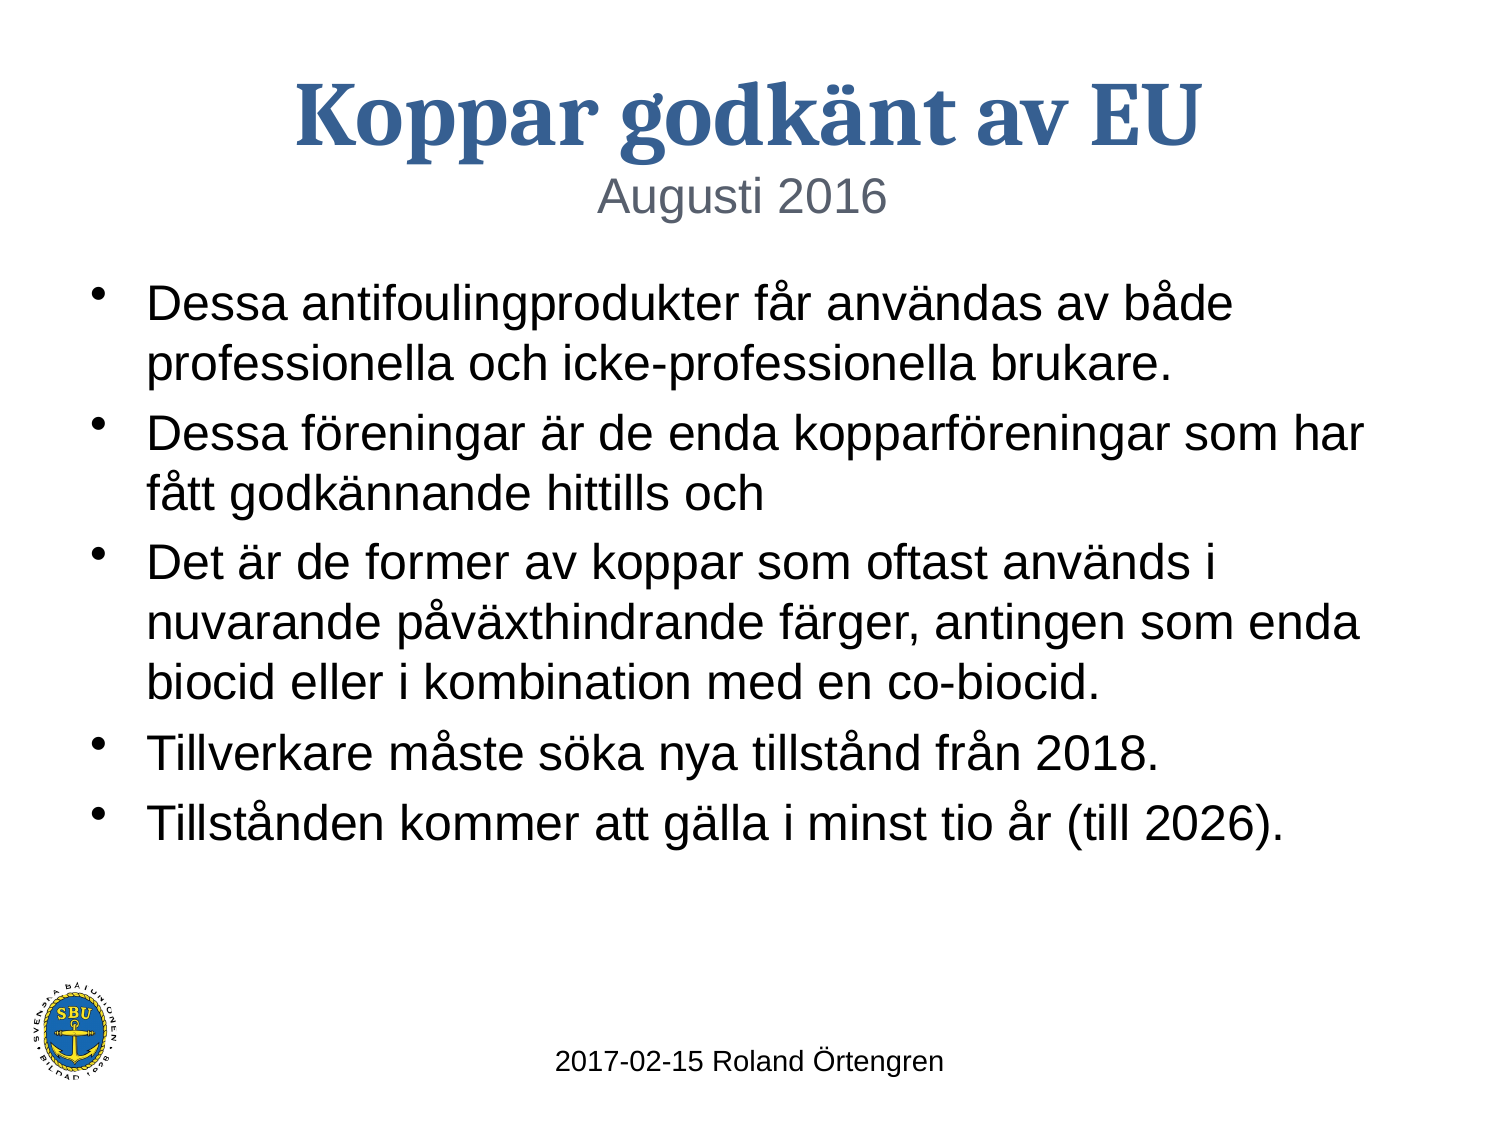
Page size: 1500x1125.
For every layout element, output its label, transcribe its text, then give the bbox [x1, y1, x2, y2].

picture [33, 981, 117, 1080]
title Koppar godkänt av EU Augusti 2016 [75, 45, 1425, 233]
picture [33, 1035, 40, 1043]
footer 2017-02-15 Roland Örtengren [512, 1034, 988, 1125]
list Dessa antifoulingprodukter får användas av både professionella och icke-professionella brukare. Dessa föreningar är de enda kopparföreningar som har fått godkännande hittills och Det är de former av koppar som oftast används i nuvarande påväxthindrande färger, antingen som enda biocid eller i kombination med en co-biocid. Tillverkare måste söka nya tillstånd från 2018. Tillstånden kommer att gälla i minst tio år (till 2026). [75, 262, 1425, 977]
